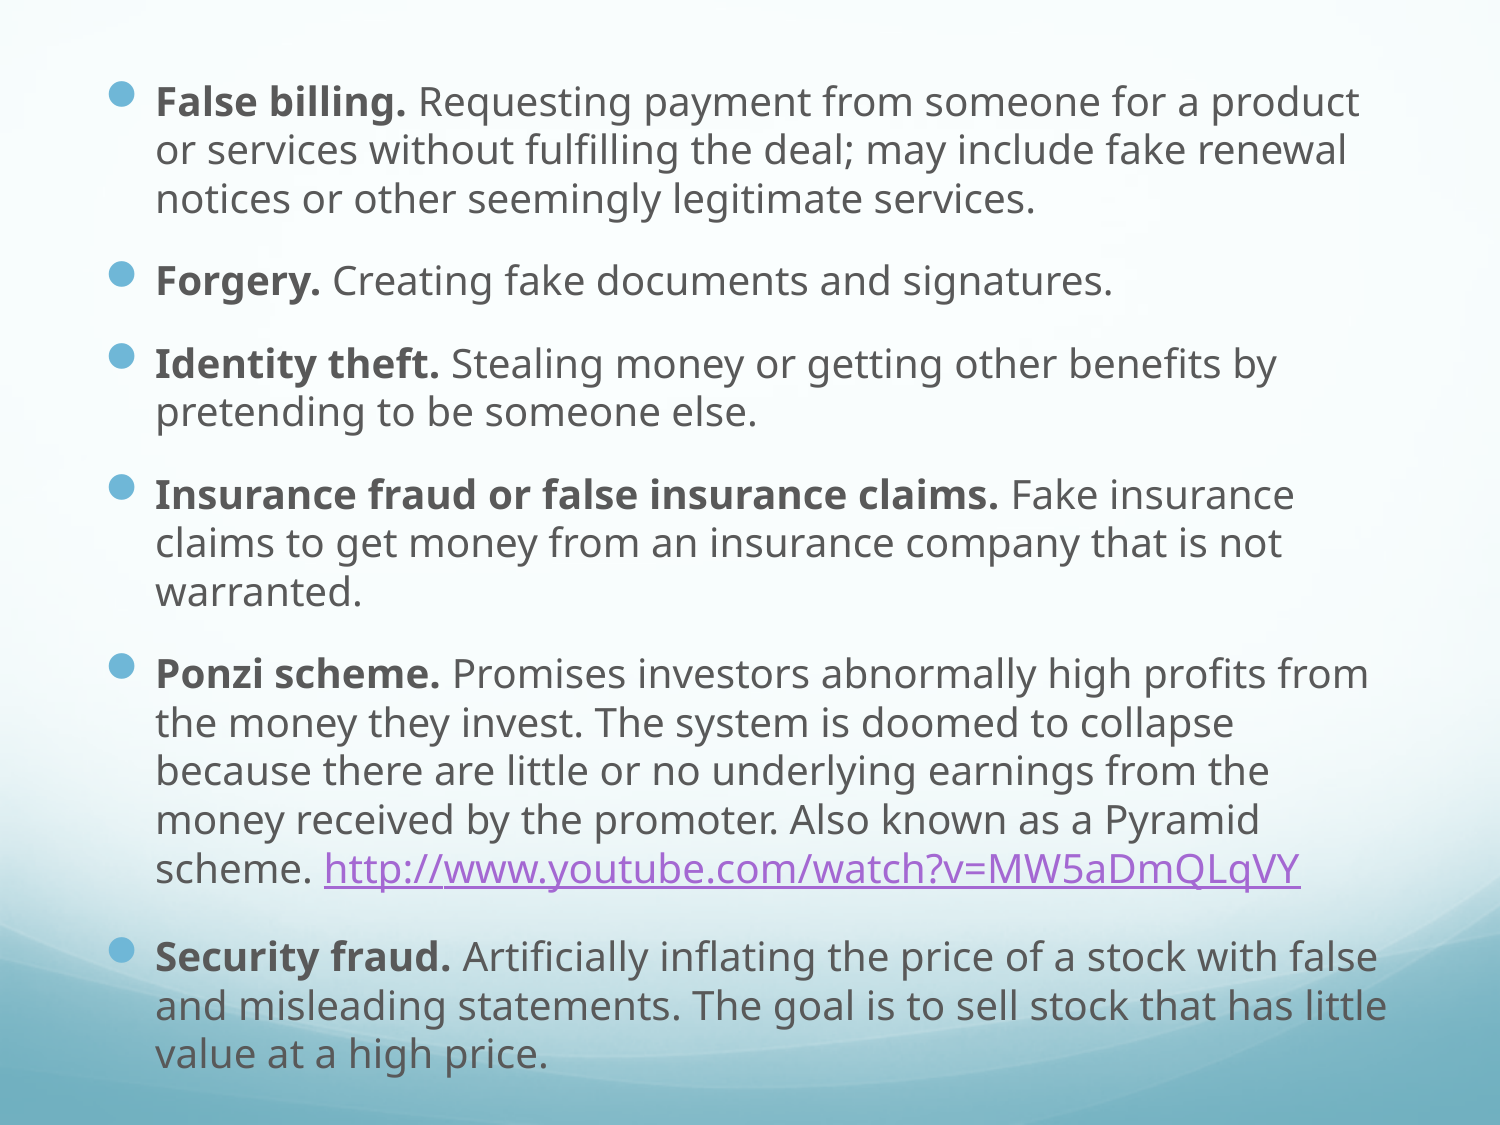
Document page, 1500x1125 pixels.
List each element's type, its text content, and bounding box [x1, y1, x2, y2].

list False billing. Requesting payment from someone for a product or services without fulfilling the deal; may include fake renewal notices or other seemingly legitimate services. Forgery. Creating fake documents and signatures. Identity theft. Stealing money or getting other benefits by pretending to be someone else. Insurance fraud or false insurance claims. Fake insurance claims to get money from an insurance company that is not warranted. Ponzi scheme. Promises investors abnormally high profits from the money they invest. The system is doomed to collapse because there are little or no underlying earnings from the money received by the promoter. Also known as a Pyramid scheme. http://www.youtube.com/watch?v=MW5aDmQLqVY Security fraud. Artificially inflating the price of a stock with false and misleading statements. The goal is to sell stock that has little value at a high price. [90, 68, 1410, 1088]
